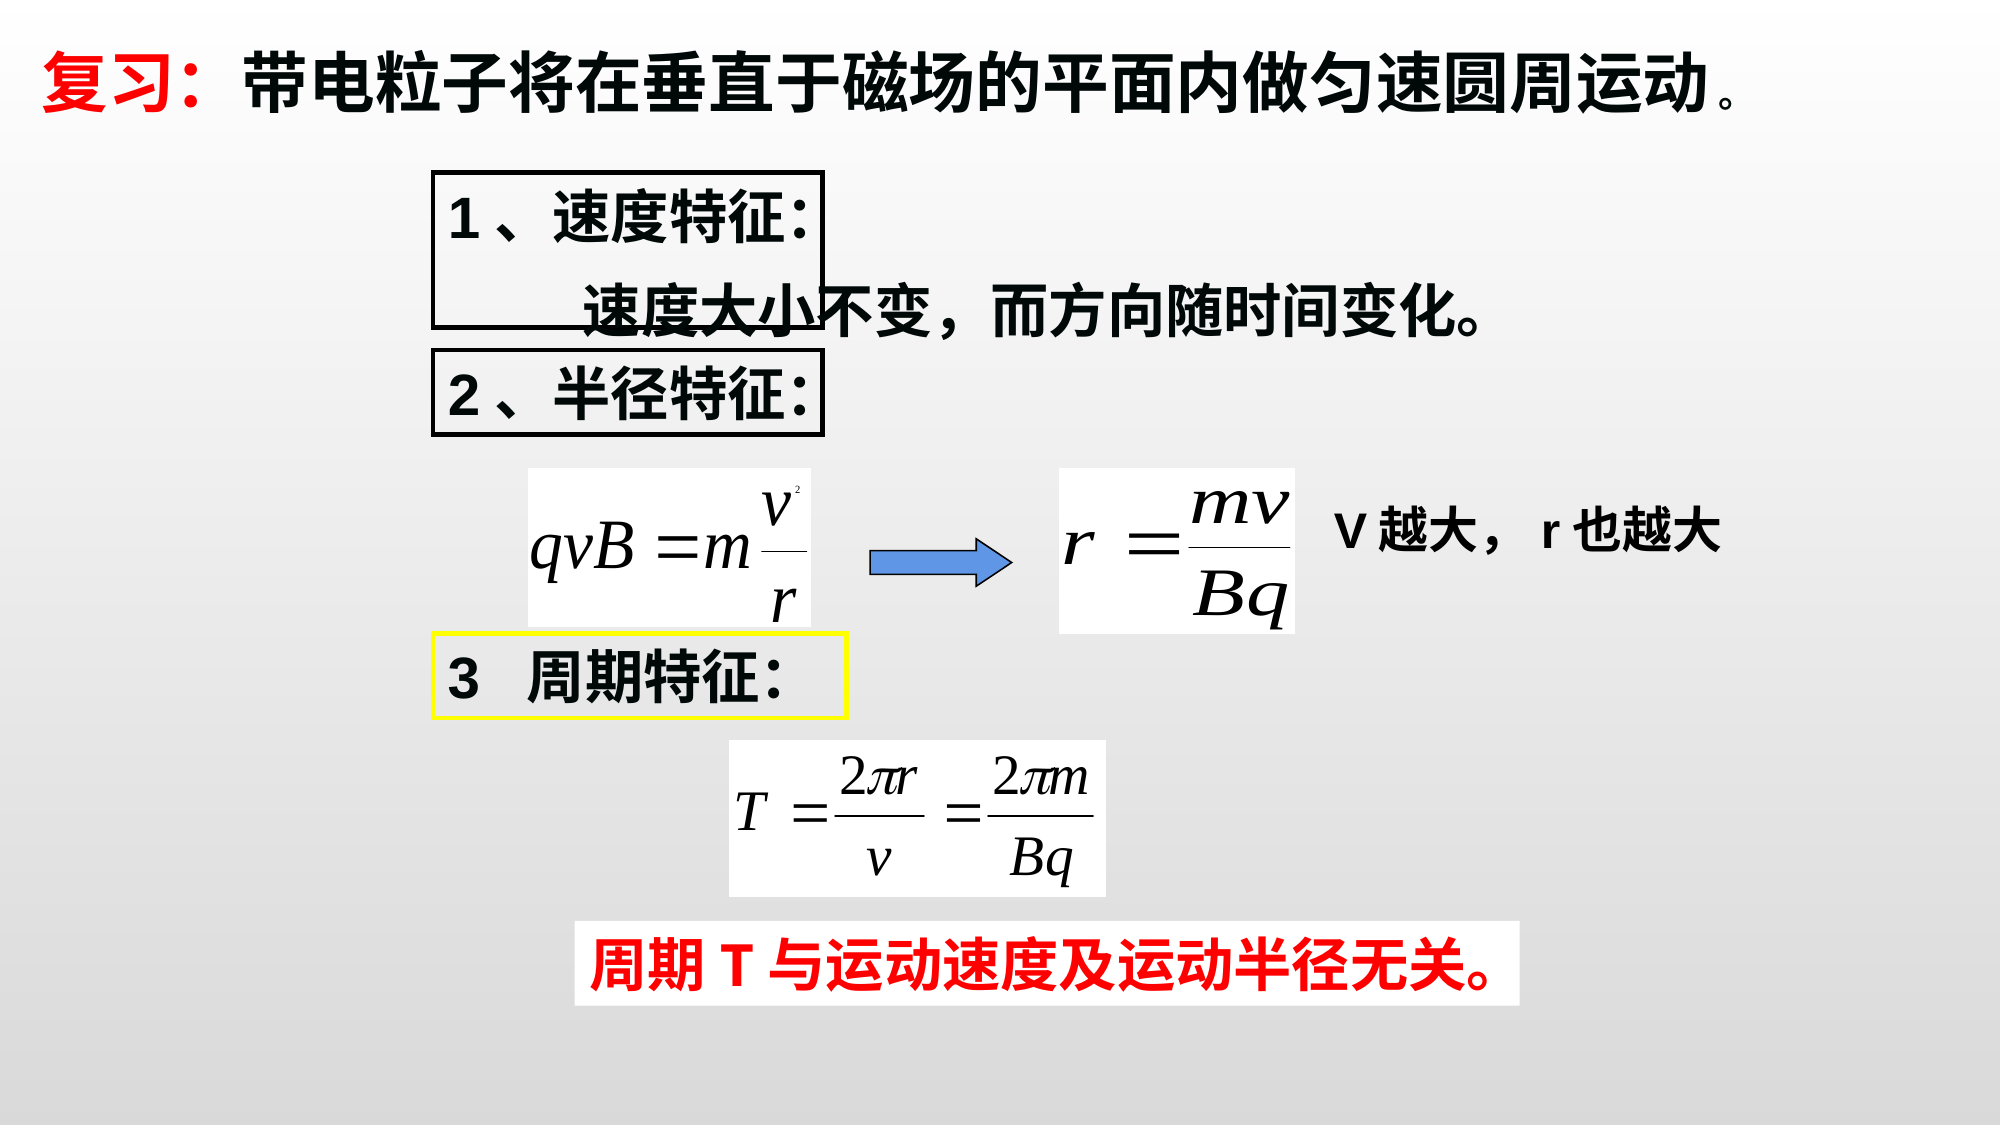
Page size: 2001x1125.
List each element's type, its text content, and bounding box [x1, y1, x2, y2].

text_box 3 周期特征： [432, 633, 847, 718]
text_box 复习：带电粒子将在垂直于磁场的平面内做匀速圆周运动 。 [26, 33, 1772, 128]
text_box V越大，r也越大 [1318, 491, 1750, 567]
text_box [1059, 467, 1296, 634]
text_box 周期T与运动速度及运动半径无关。 [574, 920, 1520, 1006]
text_box 1、速度特征： [433, 172, 823, 328]
text_box [870, 538, 1012, 587]
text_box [728, 739, 1107, 898]
text_box 2、半径特征： [433, 350, 823, 435]
text_box 速度大小不变，而方向随时间变化。 [527, 267, 1544, 352]
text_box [527, 467, 812, 627]
